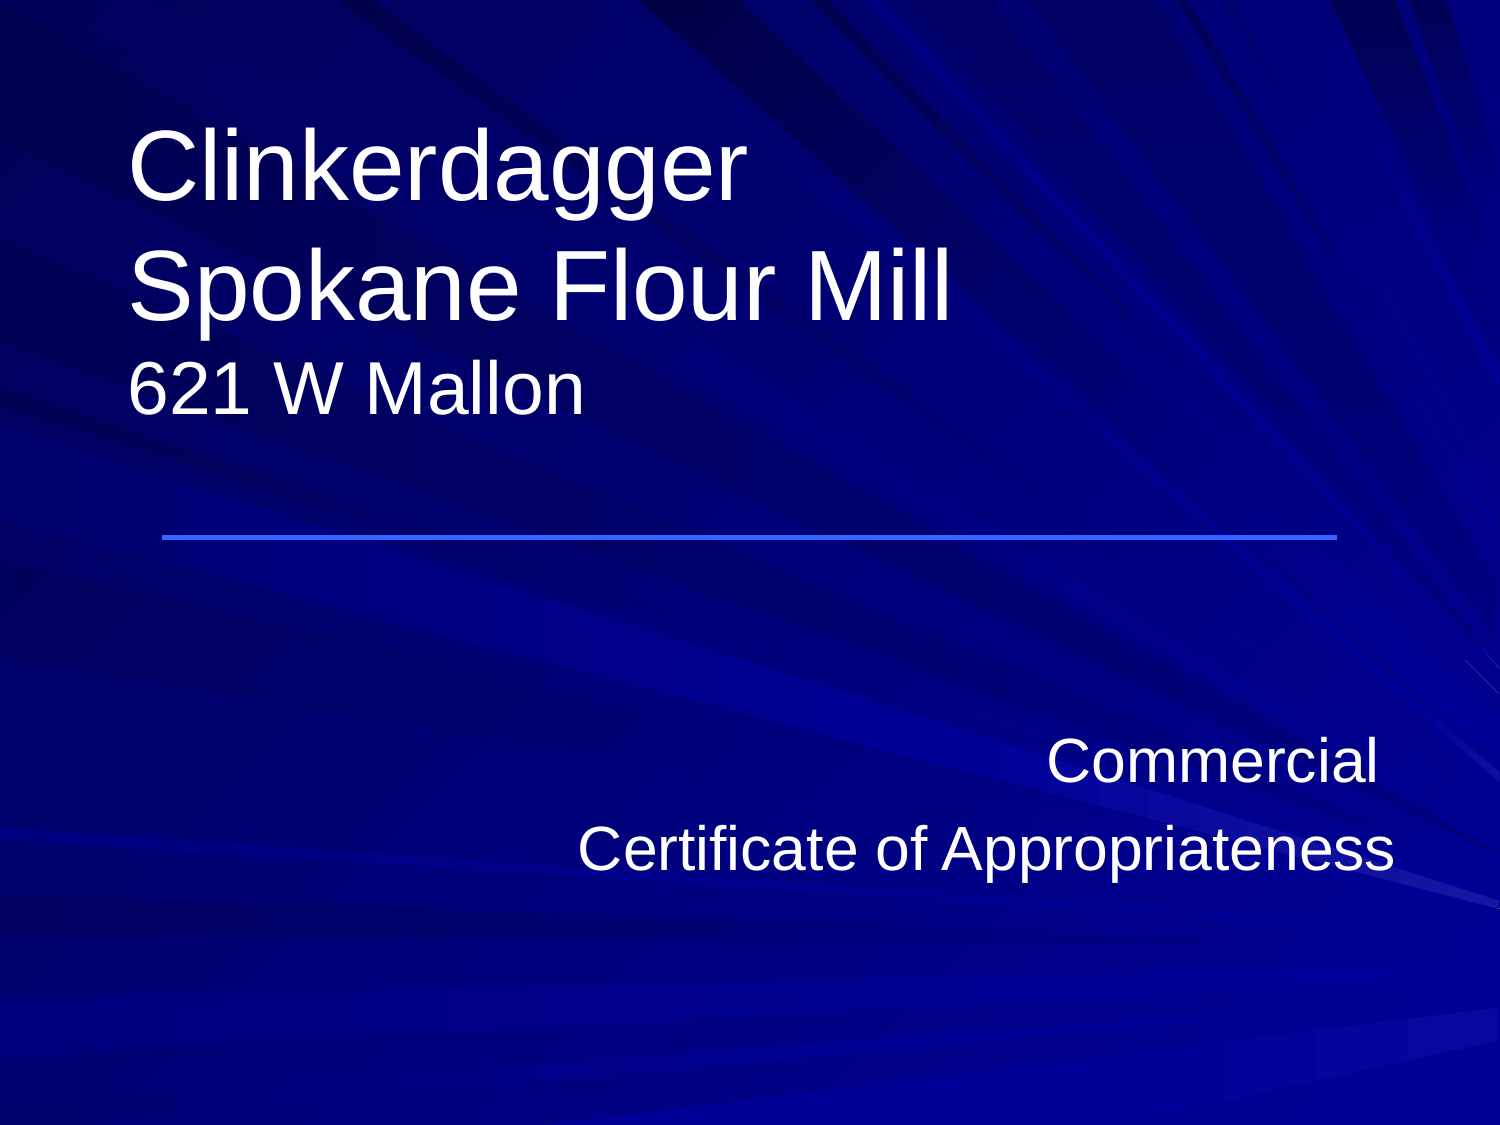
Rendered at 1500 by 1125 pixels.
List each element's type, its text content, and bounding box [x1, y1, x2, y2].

subtitle Commercial Certificate of Appropriateness [62, 712, 1413, 950]
title Clinkerdagger Spokane Flour Mill 621 W Mallon [112, 174, 1050, 475]
